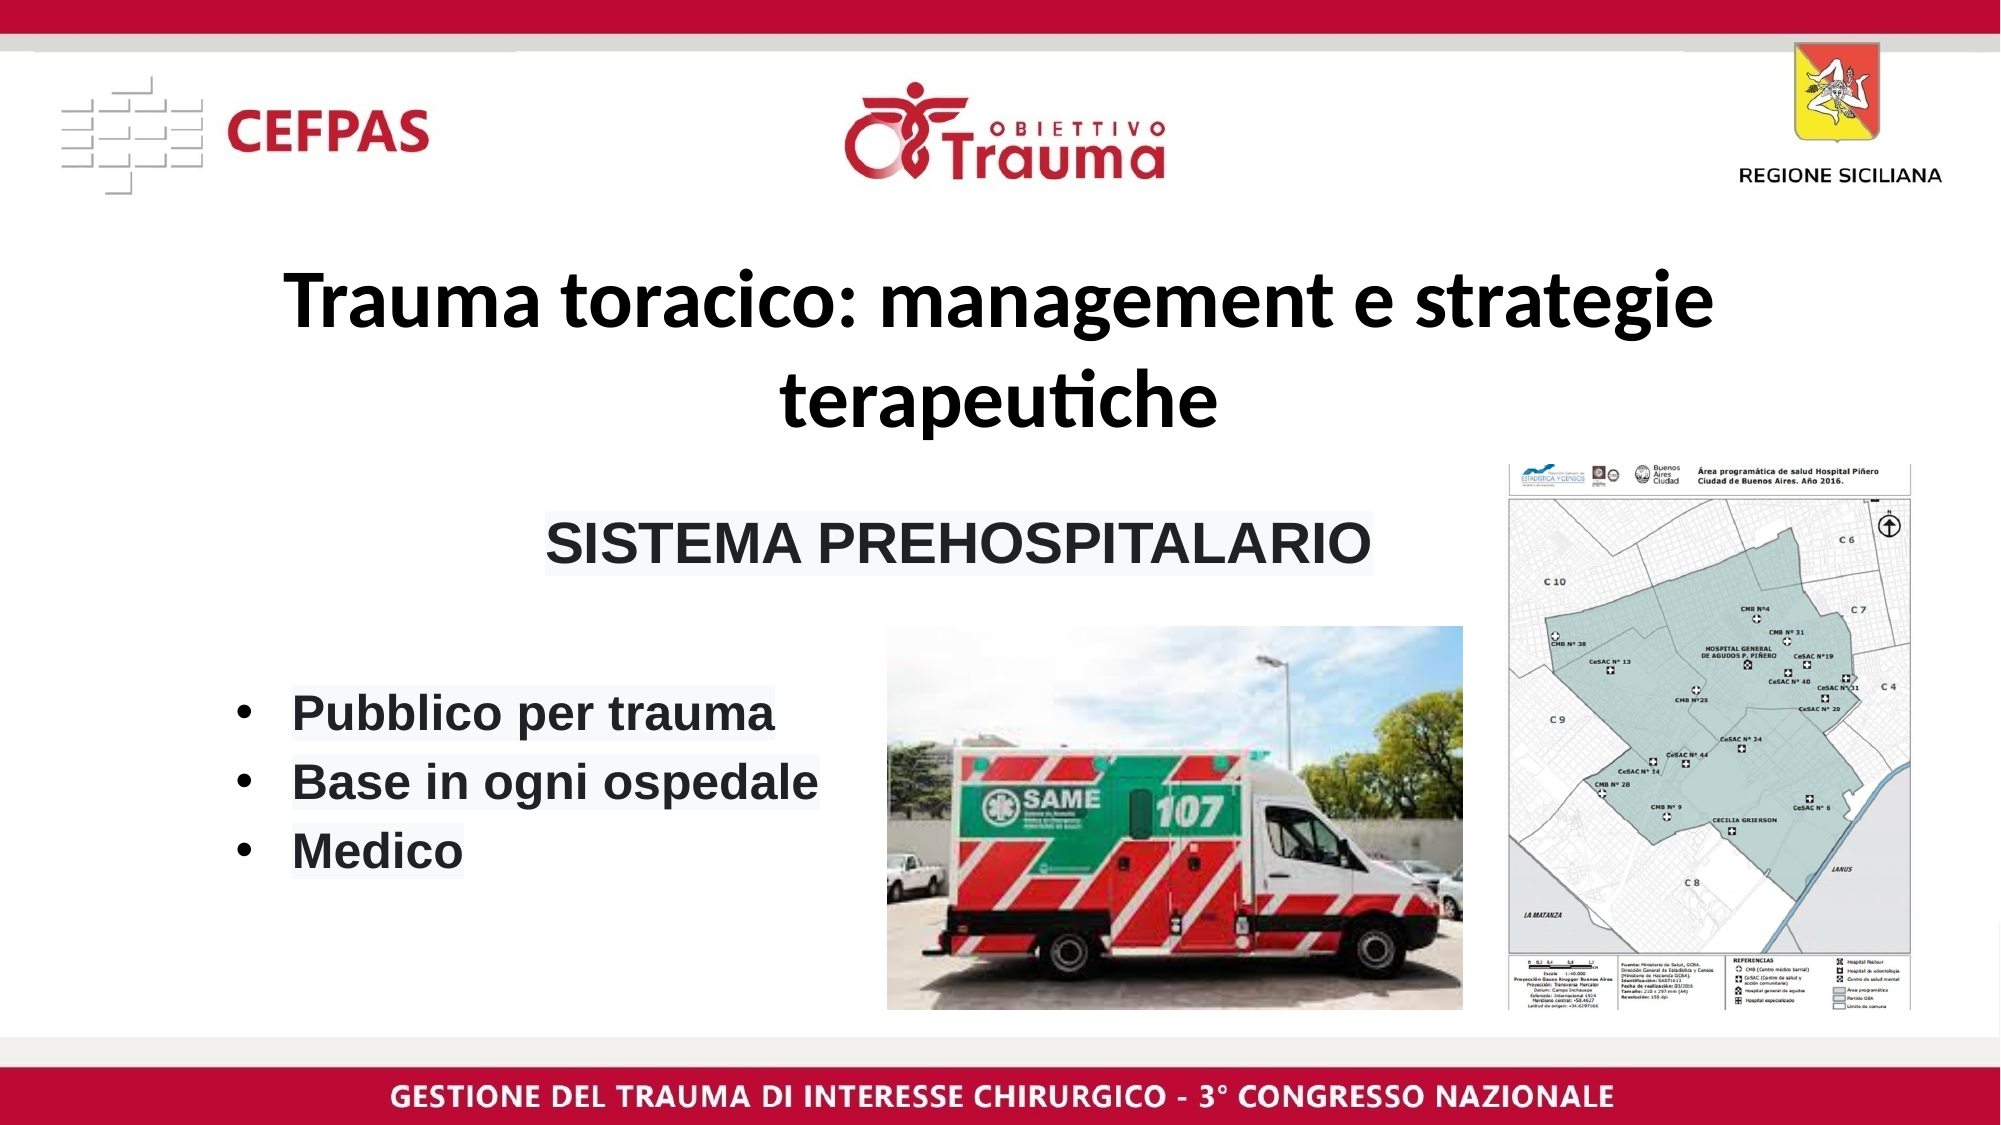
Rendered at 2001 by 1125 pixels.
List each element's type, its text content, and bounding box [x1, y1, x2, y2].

text_box SISTEMA PREHOSPITALARIO [530, 478, 1460, 583]
text_box Pubblico per trauma Base in ogni ospedale Medico [220, 680, 881, 955]
picture [0, 0, 2001, 1125]
title Trauma toracico: management e strategie terapeutiche [150, 223, 1850, 465]
